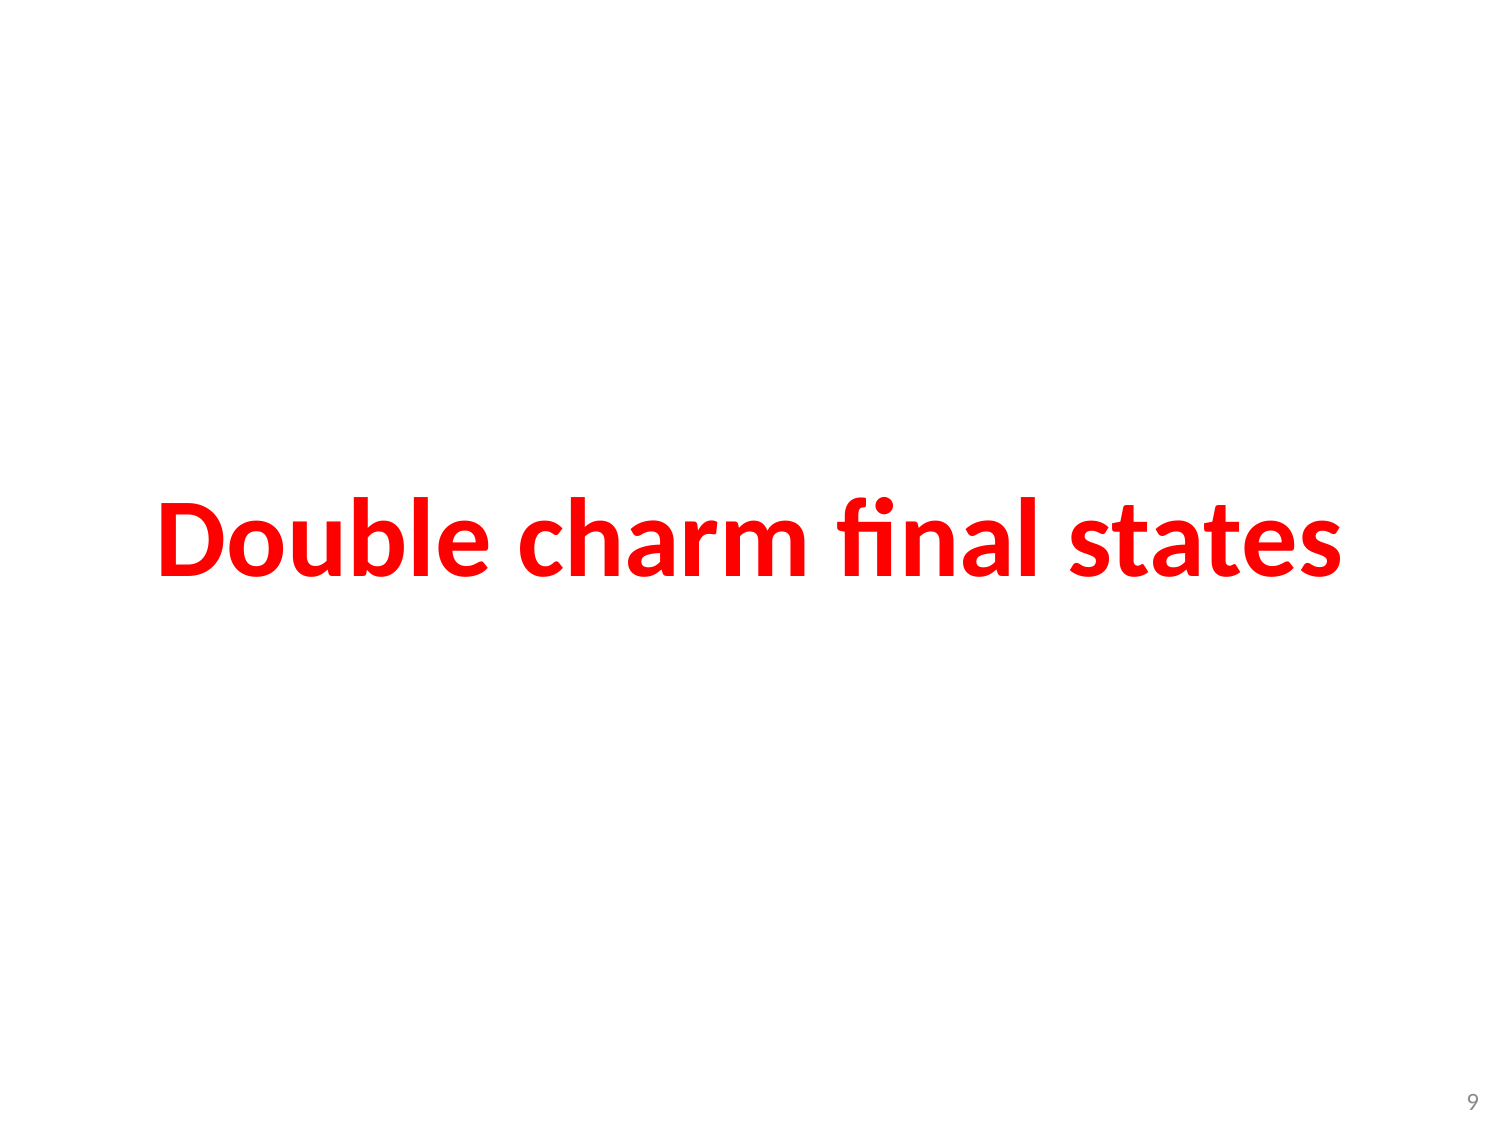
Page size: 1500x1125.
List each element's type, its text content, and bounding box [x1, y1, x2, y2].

slide_number 9 [1144, 1074, 1494, 1125]
title Double charm final states [75, 437, 1425, 625]
